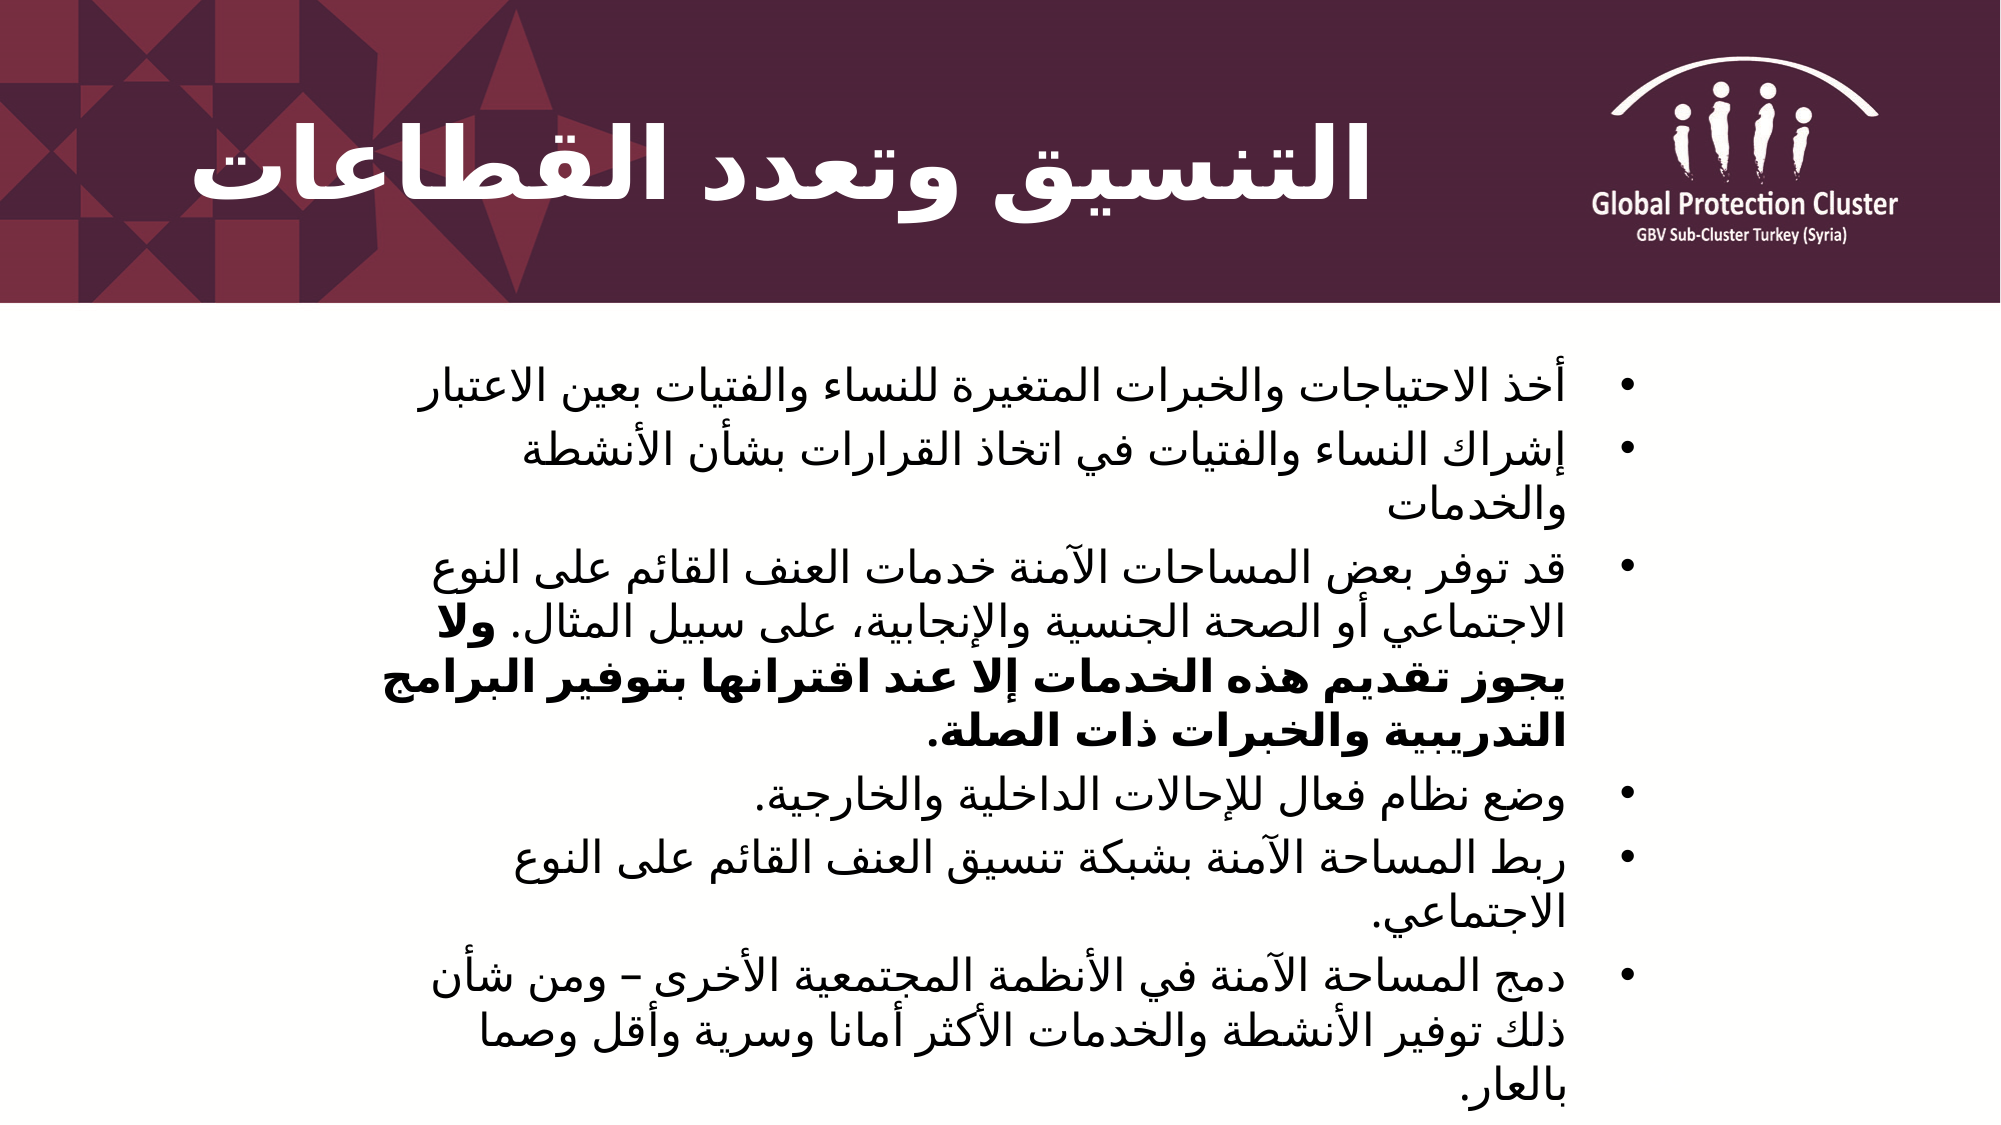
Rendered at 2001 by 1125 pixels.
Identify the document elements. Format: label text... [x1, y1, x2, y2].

list أخذ الاحتياجات والخبرات المتغيرة للنساء والفتيات بعين الاعتبار إشراك النساء والفتيات في اتخاذ القرارات بشأن الأنشطة والخدمات قد توفر بعض المساحات الآمنة خدمات العنف القائم على النوع الاجتماعي أو الصحة الجنسية والإنجابية، على سبيل المثال. ولا يجوز تقديم هذه الخدمات إلا عند اقترانها بتوفير البرامج التدريبية والخبرات ذات الصلة. وضع نظام فعال للإحالات الداخلية والخارجية. ربط المساحة الآمنة بشبكة تنسيق العنف القائم على النوع الاجتماعي. دمج المساحة الآمنة في الأنظمة المجتمعية الأخرى – ومن شأن ذلك توفير الأنشطة والخدمات الأكثر أمانا وسرية وأقل وصما بالعار. [353, 348, 1647, 1125]
title التنسيق وتعدد القطاعات [0, 88, 1647, 230]
picture [0, 0, 2001, 1125]
slide_number 36 [1433, 1042, 1900, 1103]
